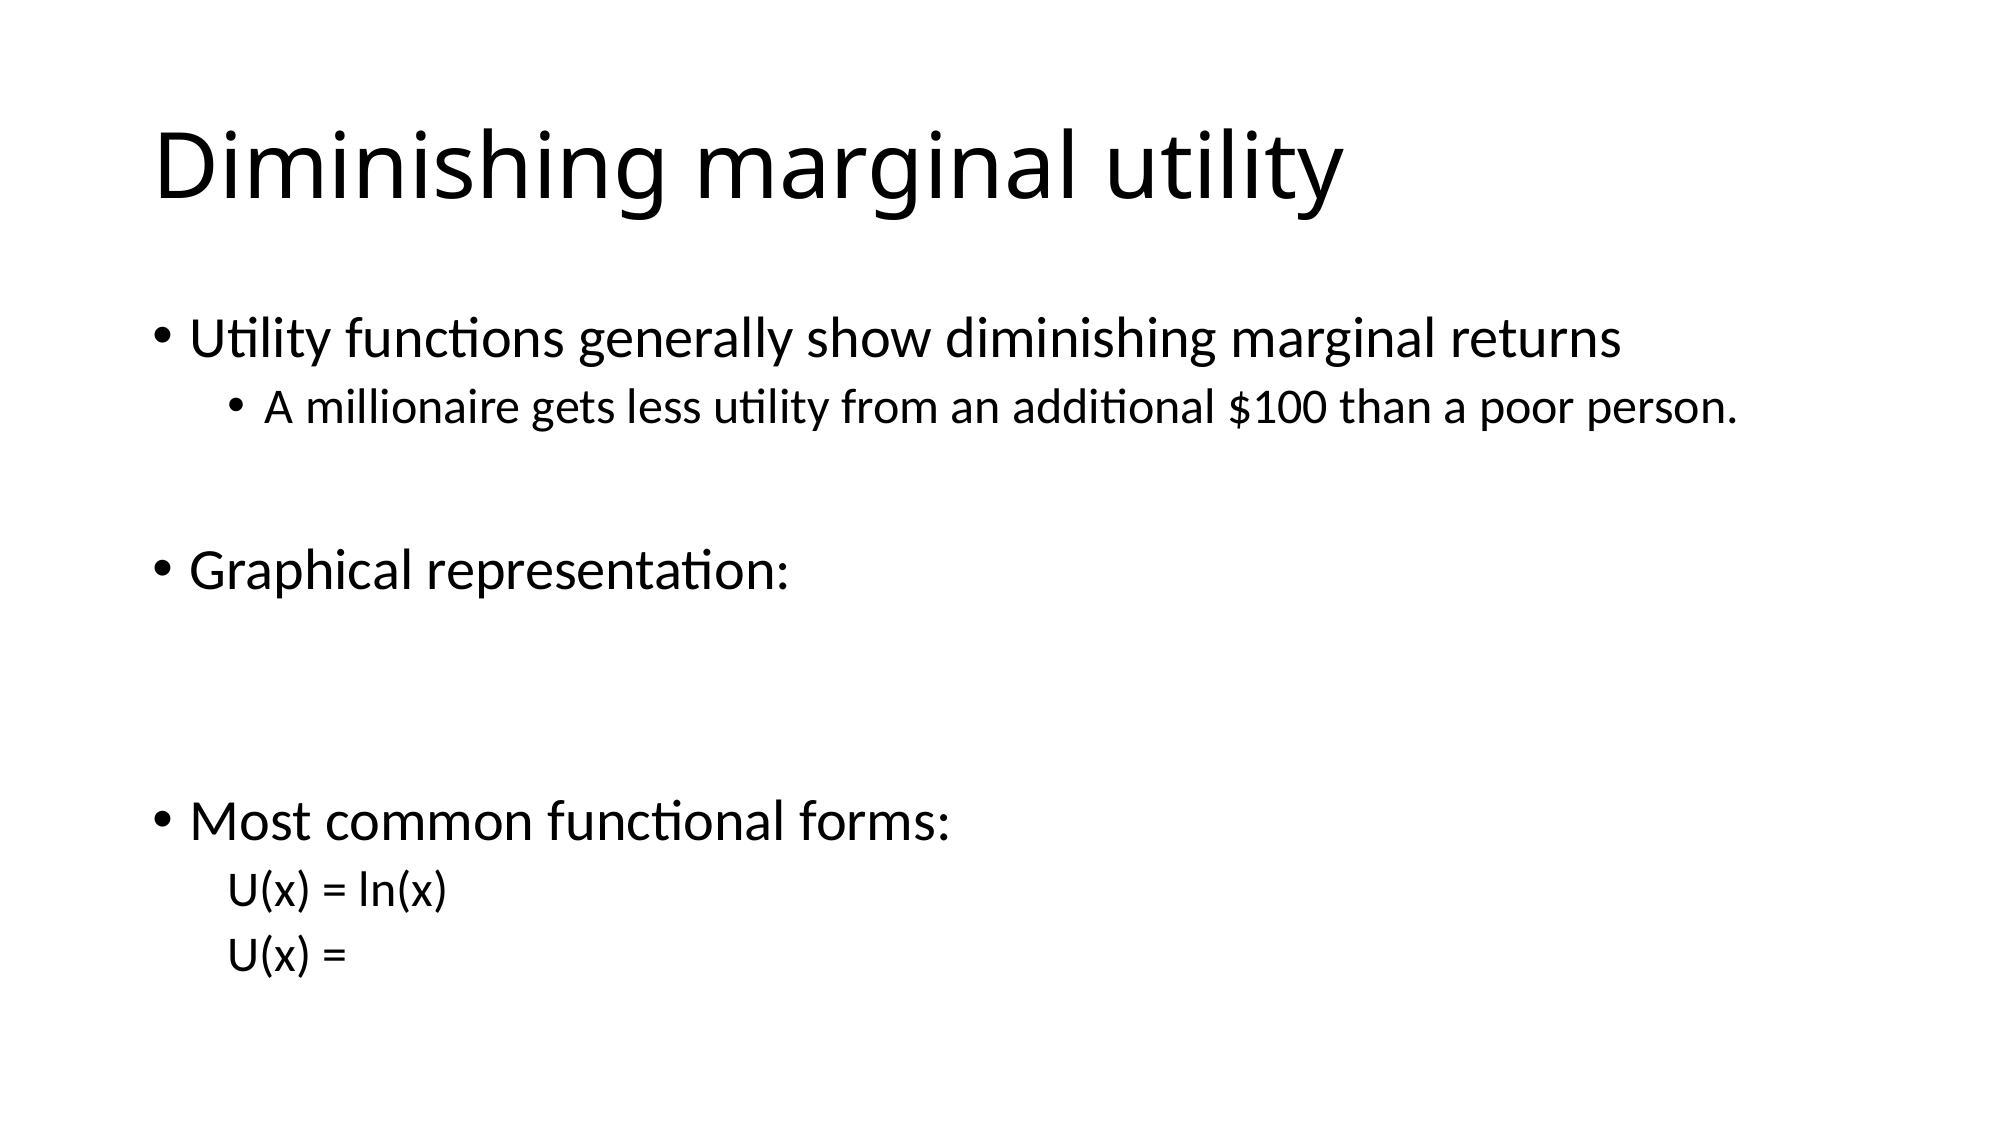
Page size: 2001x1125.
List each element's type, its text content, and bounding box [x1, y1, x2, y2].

title Diminishing marginal utility [137, 59, 1863, 278]
